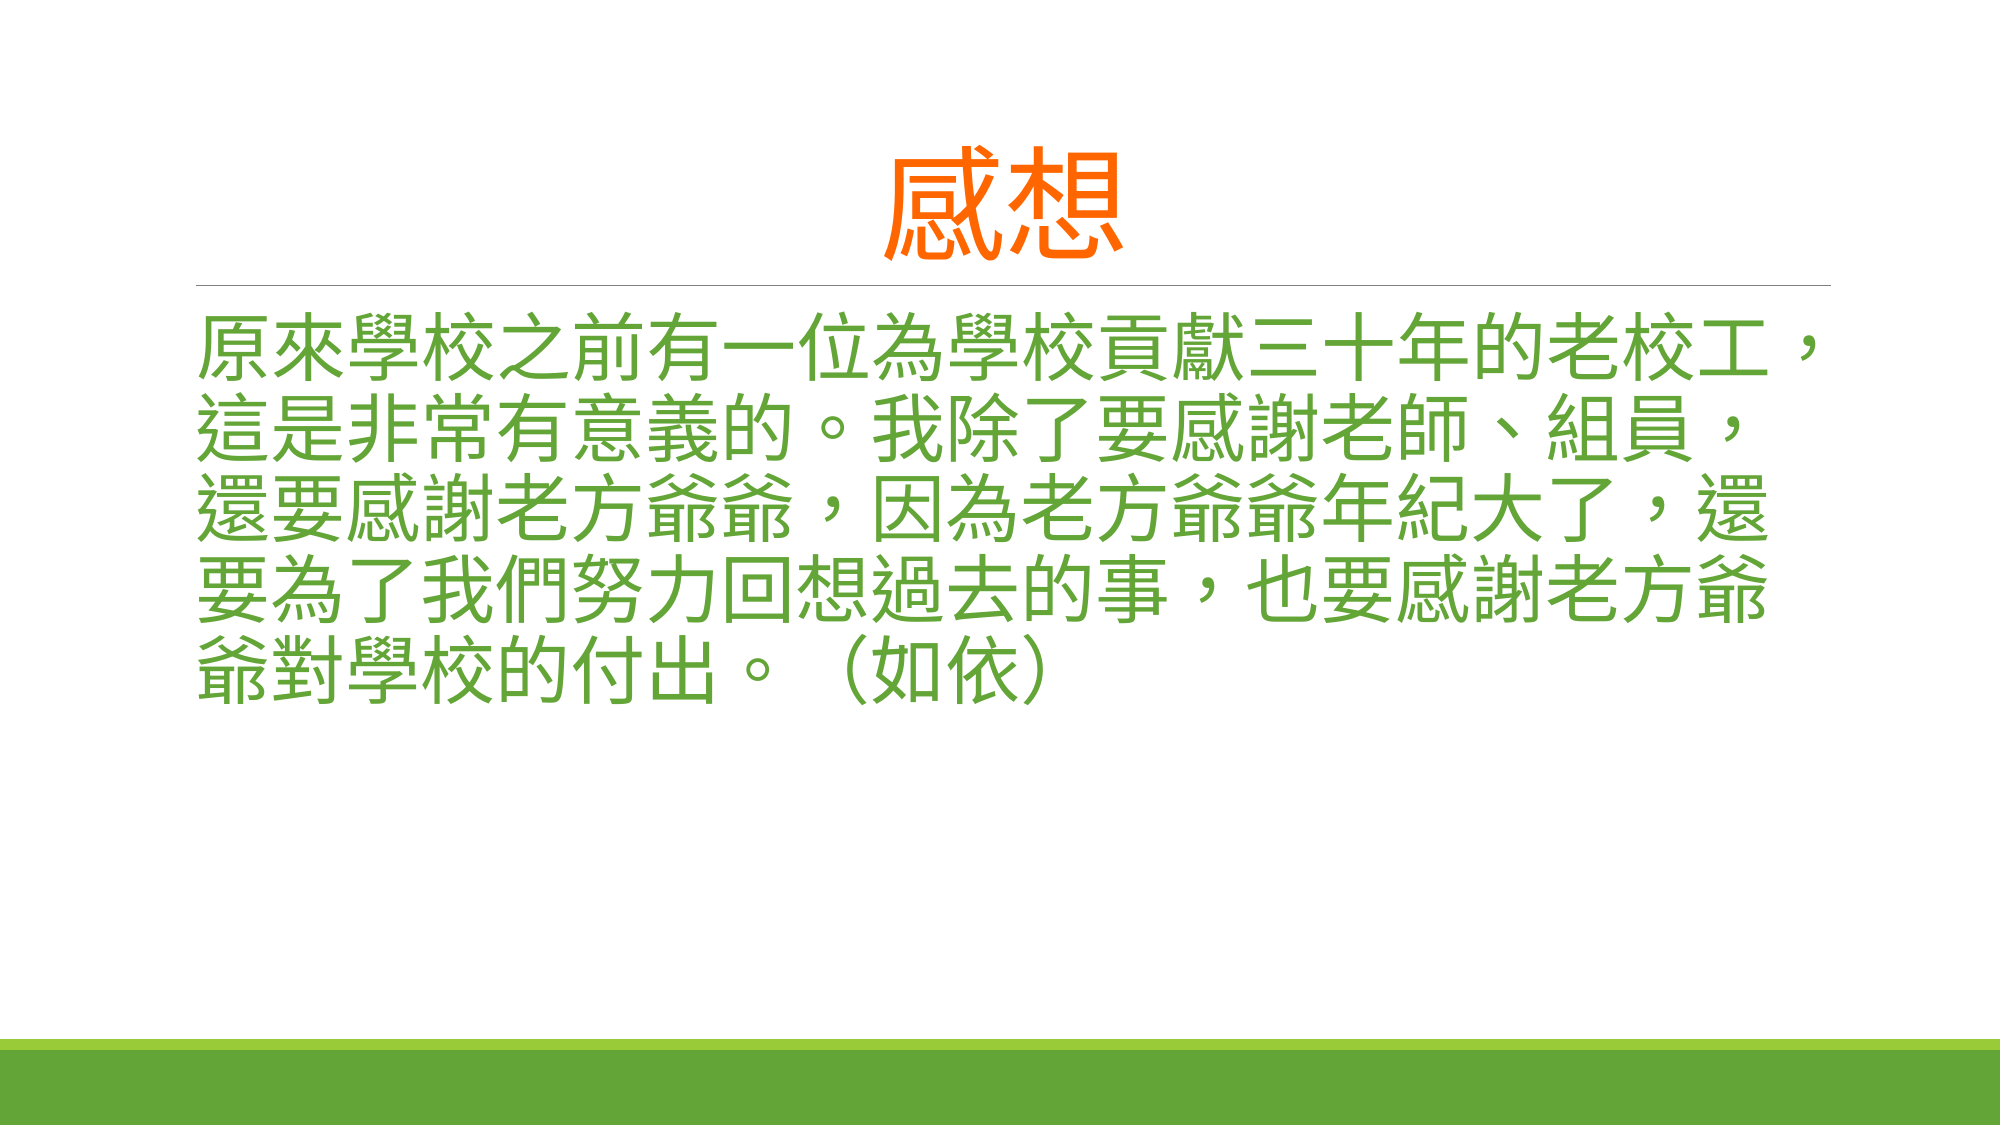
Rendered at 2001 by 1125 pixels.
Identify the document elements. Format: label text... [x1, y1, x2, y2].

title 感想 [180, 47, 1830, 285]
list 原來學校之前有一位為學校貢獻三十年的老校工，這是非常有意義的。我除了要感謝老師、組員，還要感謝老方爺爺，因為老方爺爺年紀大了，還要為了我們努力回想過去的事，也要感謝老方爺爺對學校的付出。（如依） [180, 302, 1830, 963]
